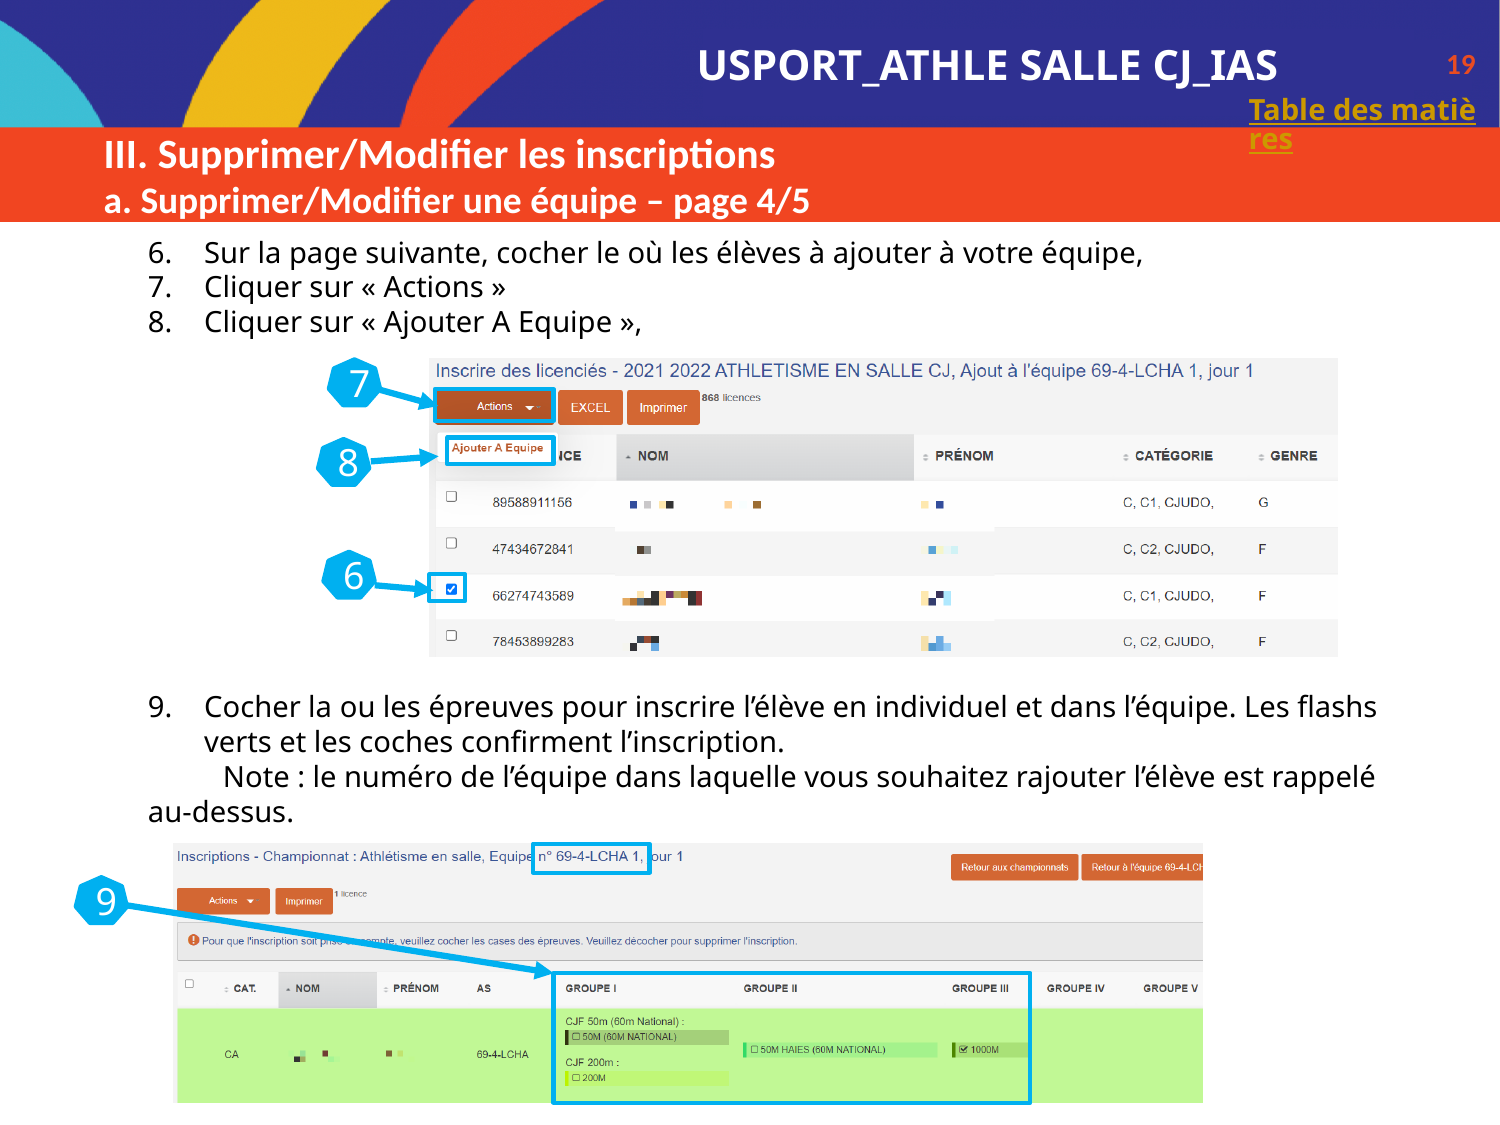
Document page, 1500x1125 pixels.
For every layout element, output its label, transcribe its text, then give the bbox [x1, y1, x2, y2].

text_box 9 [73, 875, 129, 926]
text_box Sur la page suivante, cocher le où les élèves à ajouter à votre équipe, Cliquer sur « Actions » Cliquer sur « Ajouter A Equipe », Cocher la ou les épreuves pour inscrire l’élève en individuel et dans l’équipe. Les flashs verts et les coches confirment l’inscription. Note : le numéro de l’équipe dans laquelle vous souhaitez rajouter l’élève est rappelé au-dessus. [58, 226, 1409, 836]
picture [173, 843, 1203, 1104]
text_box [370, 456, 423, 463]
text_box [374, 583, 423, 596]
picture [557, 976, 1027, 1100]
text_box 6 [321, 549, 377, 600]
text_box 8 [315, 437, 372, 487]
text_box a. Supprimer/Modifier une équipe – page 4/5 [0, 175, 1500, 222]
text_box III. Supprimer/Modifier les inscriptions [0, 135, 1500, 175]
text_box [125, 904, 168, 913]
picture [429, 358, 1338, 658]
picture [536, 847, 646, 870]
text_box 7 [326, 357, 383, 408]
text_box Table des matières [1233, 134, 1500, 139]
picture [432, 577, 462, 598]
text_box [379, 389, 423, 403]
picture [438, 392, 550, 418]
picture [0, 0, 1500, 128]
picture [173, 917, 550, 1104]
